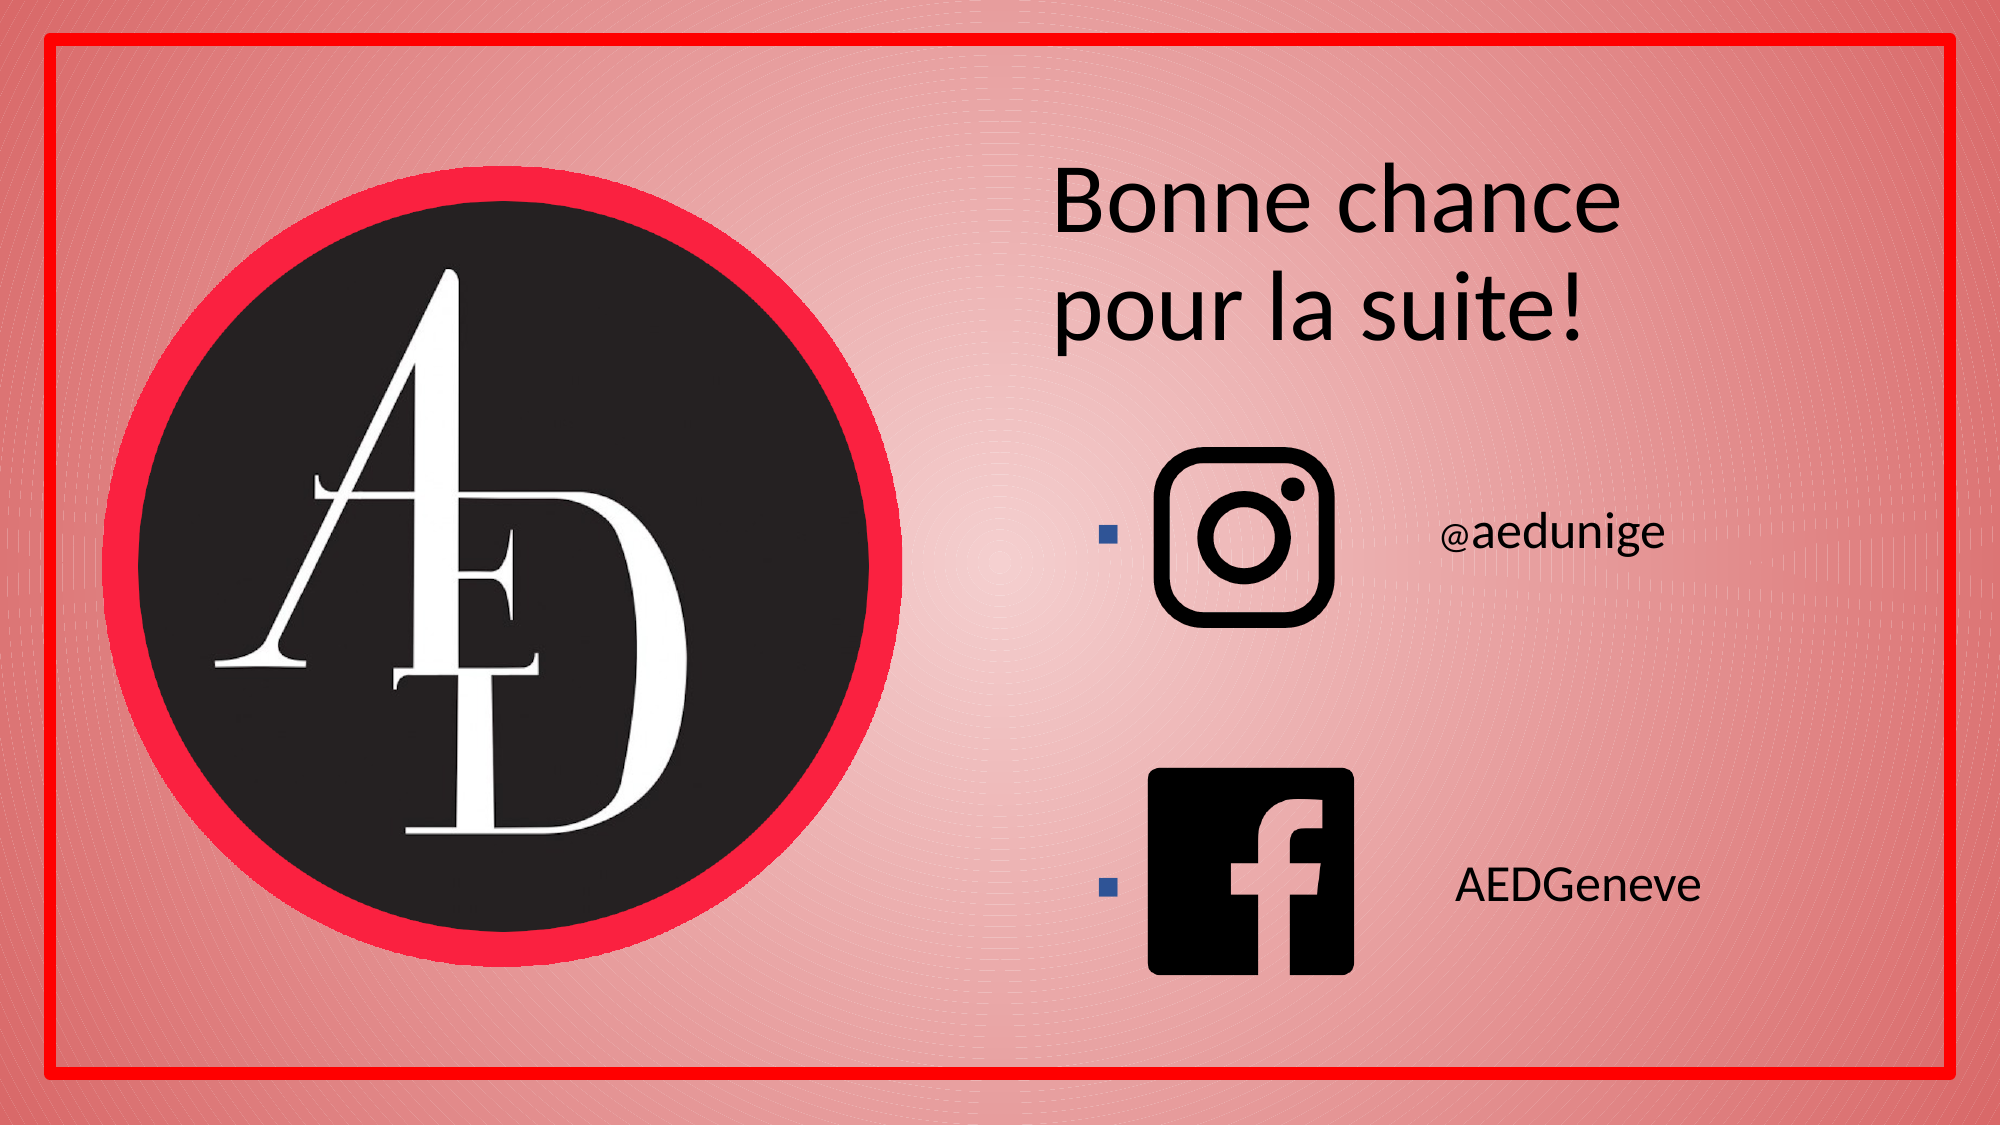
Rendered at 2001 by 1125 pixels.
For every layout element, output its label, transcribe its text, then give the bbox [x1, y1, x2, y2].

picture [1083, 447, 1405, 628]
picture [1071, 691, 1430, 1051]
picture [96, 160, 909, 972]
title Bonne chance pour la suite! [1036, 129, 1836, 379]
text_box @aedunige AEDGeneve [1080, 443, 1880, 947]
